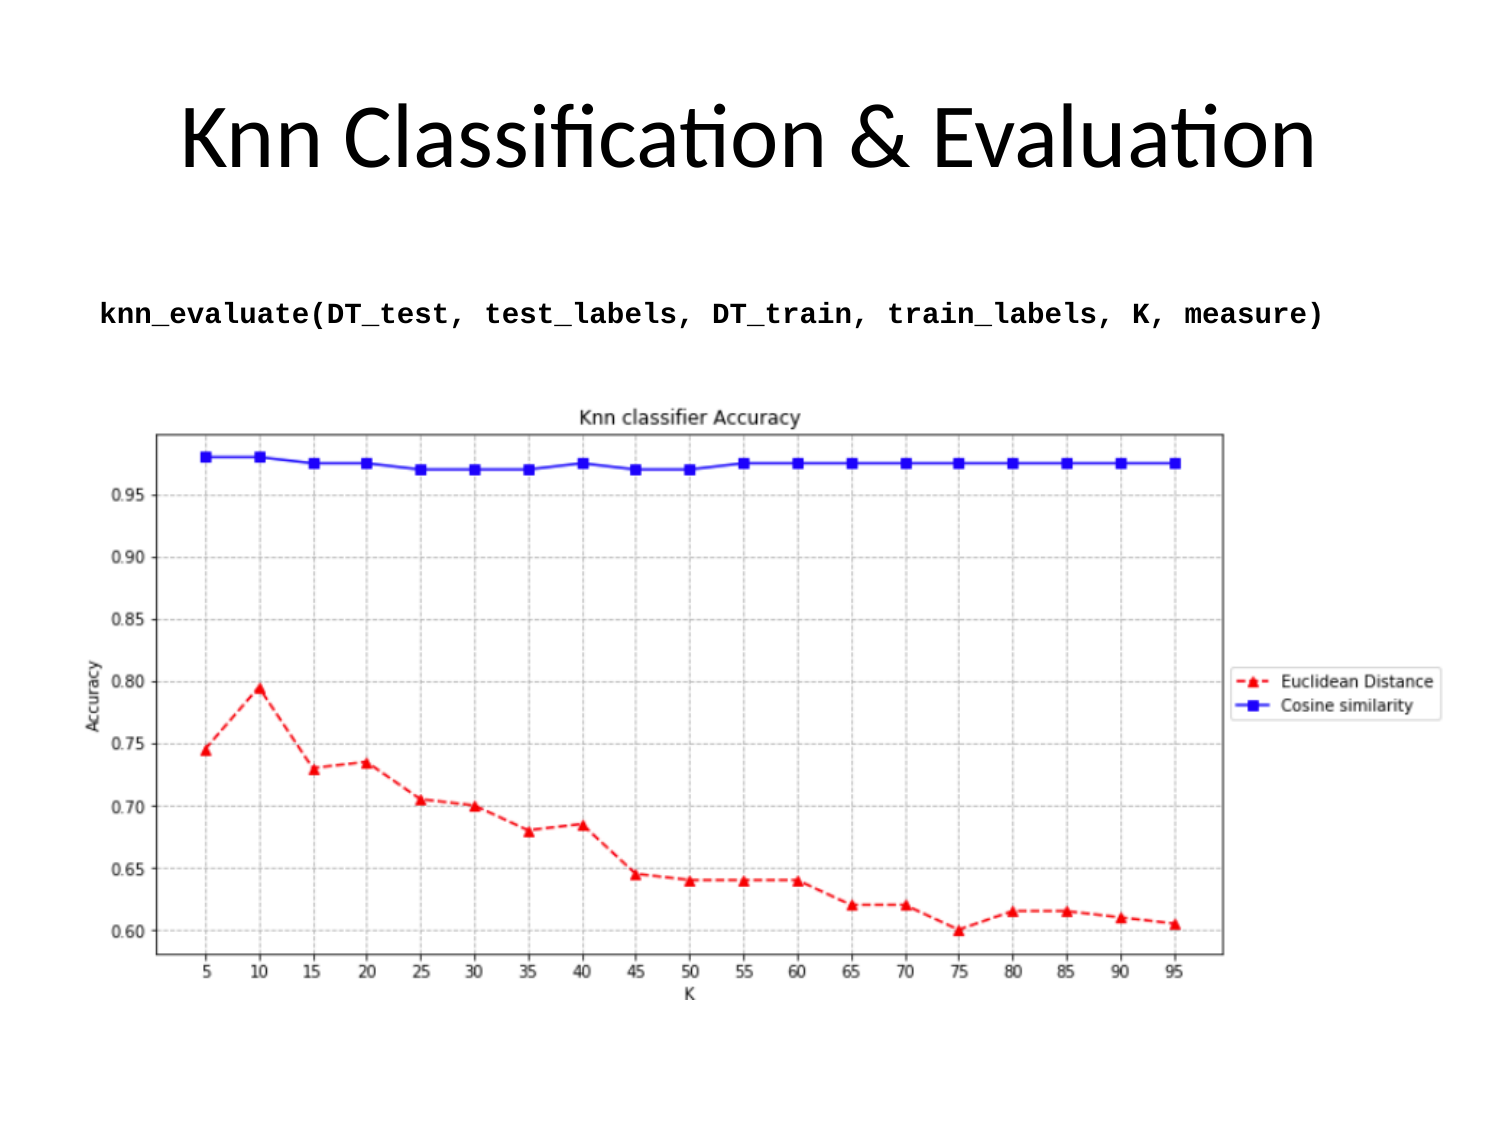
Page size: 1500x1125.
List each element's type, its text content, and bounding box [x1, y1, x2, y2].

picture [74, 399, 1456, 1001]
title Knn Classification & Evaluation [75, 37, 1425, 225]
text_box knn_evaluate(DT_test, test_labels, DT_train, train_labels, K, measure) [84, 287, 1460, 338]
